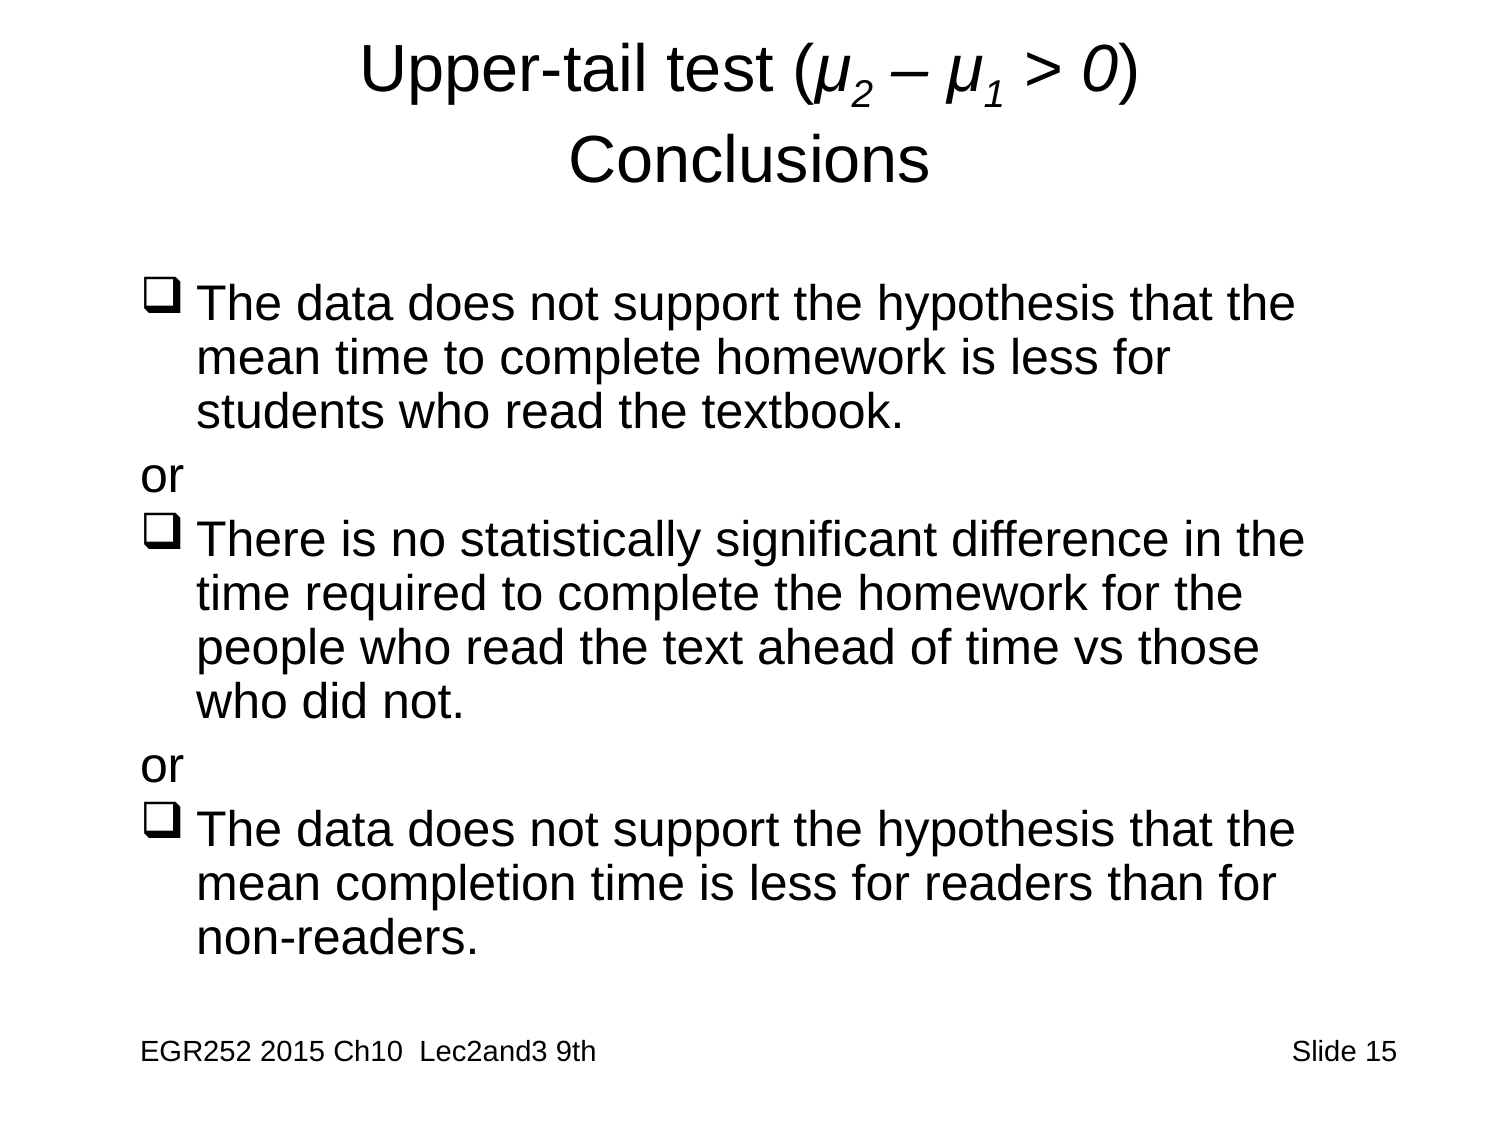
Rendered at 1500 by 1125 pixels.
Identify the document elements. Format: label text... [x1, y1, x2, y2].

slide_number EGR252 2015 Ch10 Lec2and3 9th [124, 1024, 838, 1088]
title Upper-tail test (μ2 – μ1 > 0) Conclusions [125, 45, 1375, 175]
list The data does not support the hypothesis that the mean time to complete homework is less for students who read the textbook. or There is no statistically significant difference in the time required to complete the homework for the people who read the text ahead of time vs those who did not. or The data does not support the hypothesis that the mean completion time is less for readers than for non-readers. [125, 200, 1375, 988]
slide_number Slide 15 [1099, 1024, 1413, 1088]
